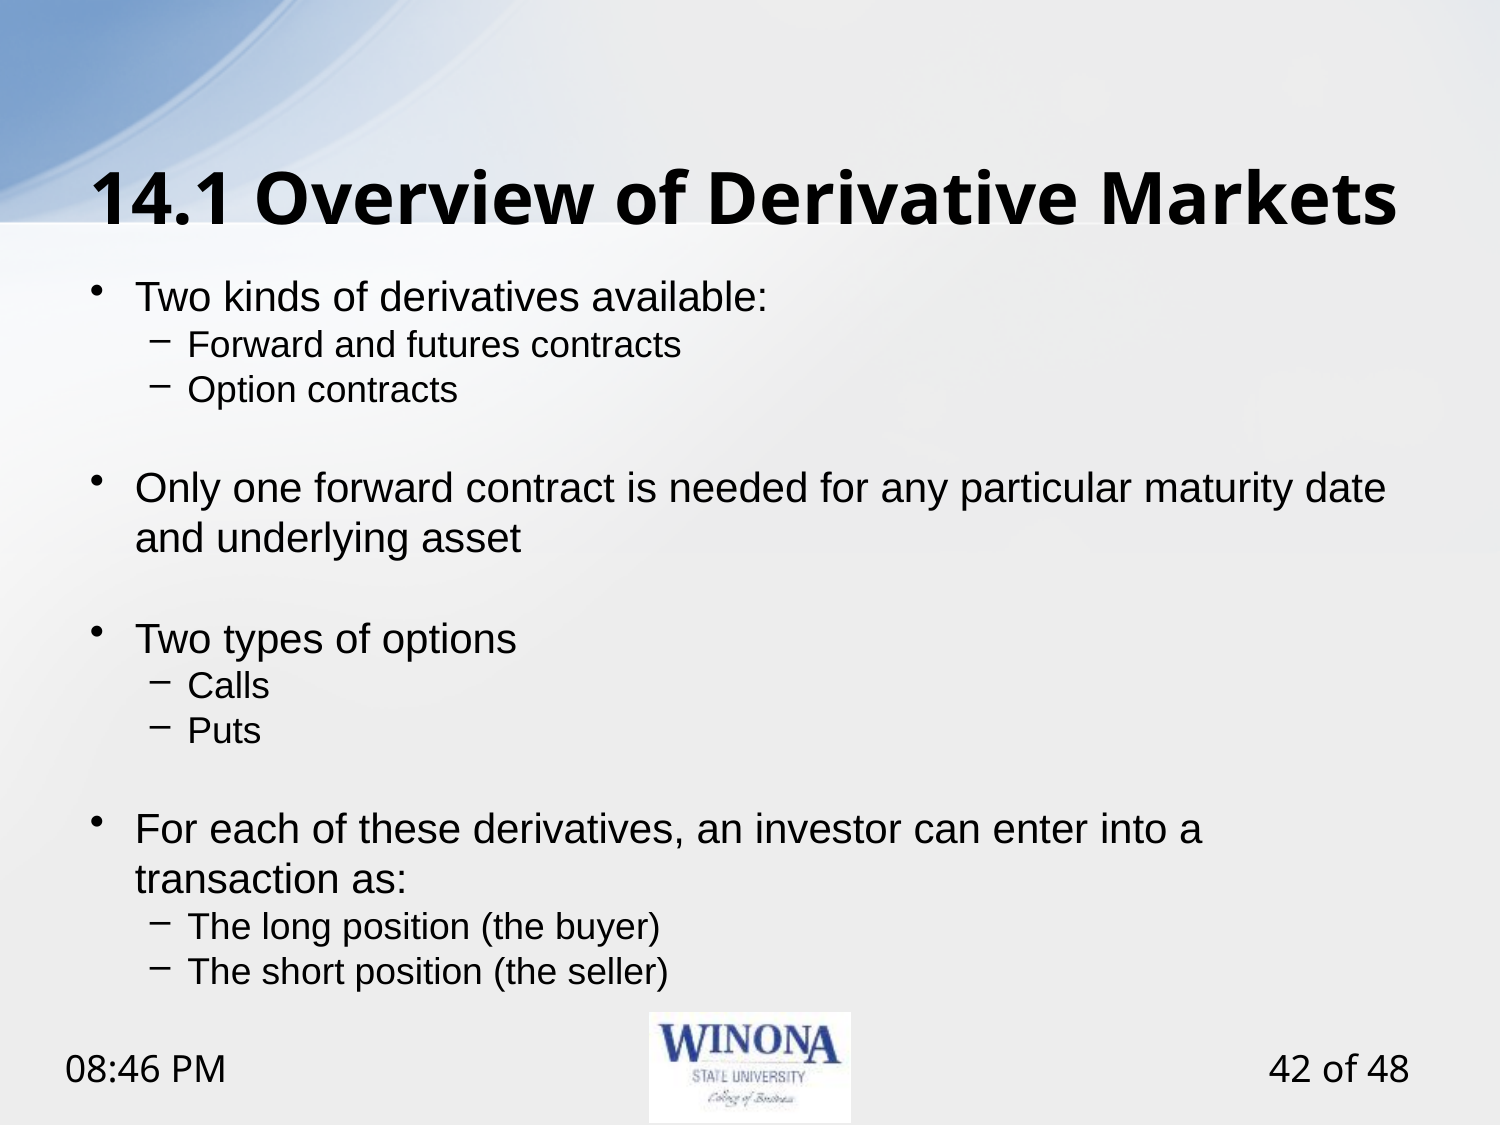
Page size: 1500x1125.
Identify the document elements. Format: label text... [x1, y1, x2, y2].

picture [0, 0, 1500, 1125]
list Two kinds of derivatives available: Forward and futures contracts Option contracts Only one forward contract is needed for any particular maturity date and underlying asset Two types of options Calls Puts For each of these derivatives, an investor can enter into a transaction as: The long position (the buyer) The short position (the seller) [75, 262, 1425, 1005]
title 14.1 Overview of Derivative Markets [75, 58, 1425, 247]
